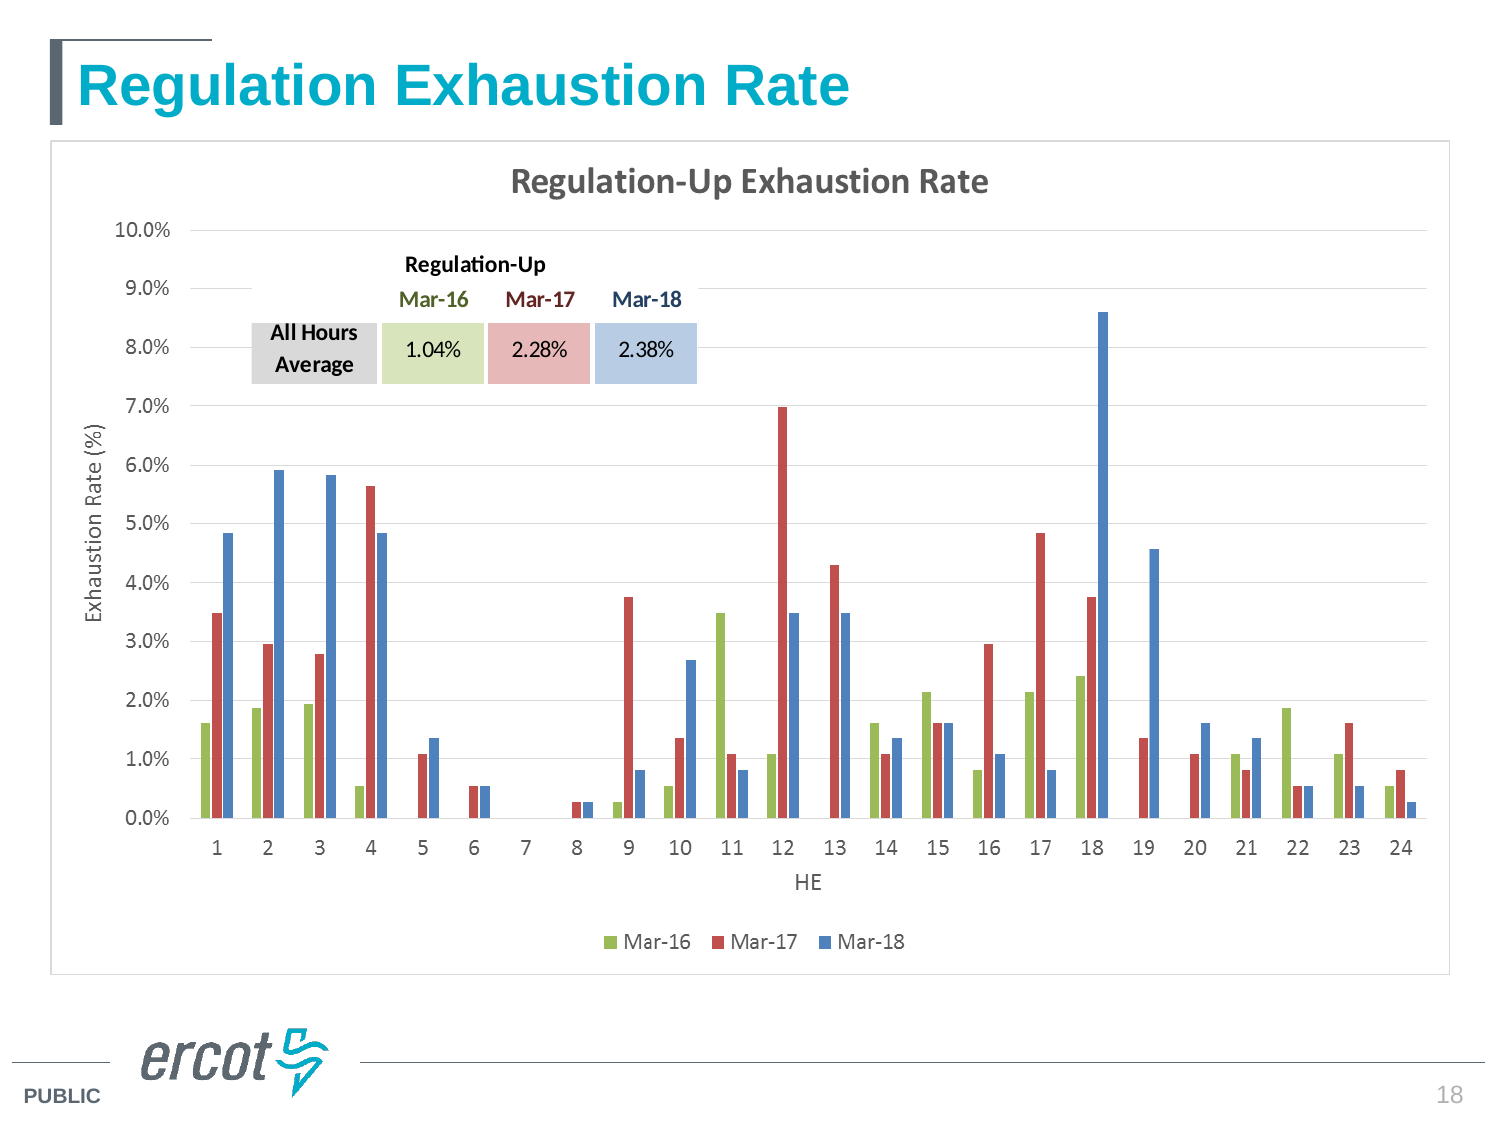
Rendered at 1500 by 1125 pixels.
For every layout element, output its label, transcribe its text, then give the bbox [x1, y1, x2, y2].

picture [249, 249, 701, 388]
slide_number 18 [1412, 1076, 1488, 1112]
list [49, 140, 1451, 975]
title Regulation Exhaustion Rate [62, 39, 1450, 125]
picture [137, 1024, 332, 1100]
